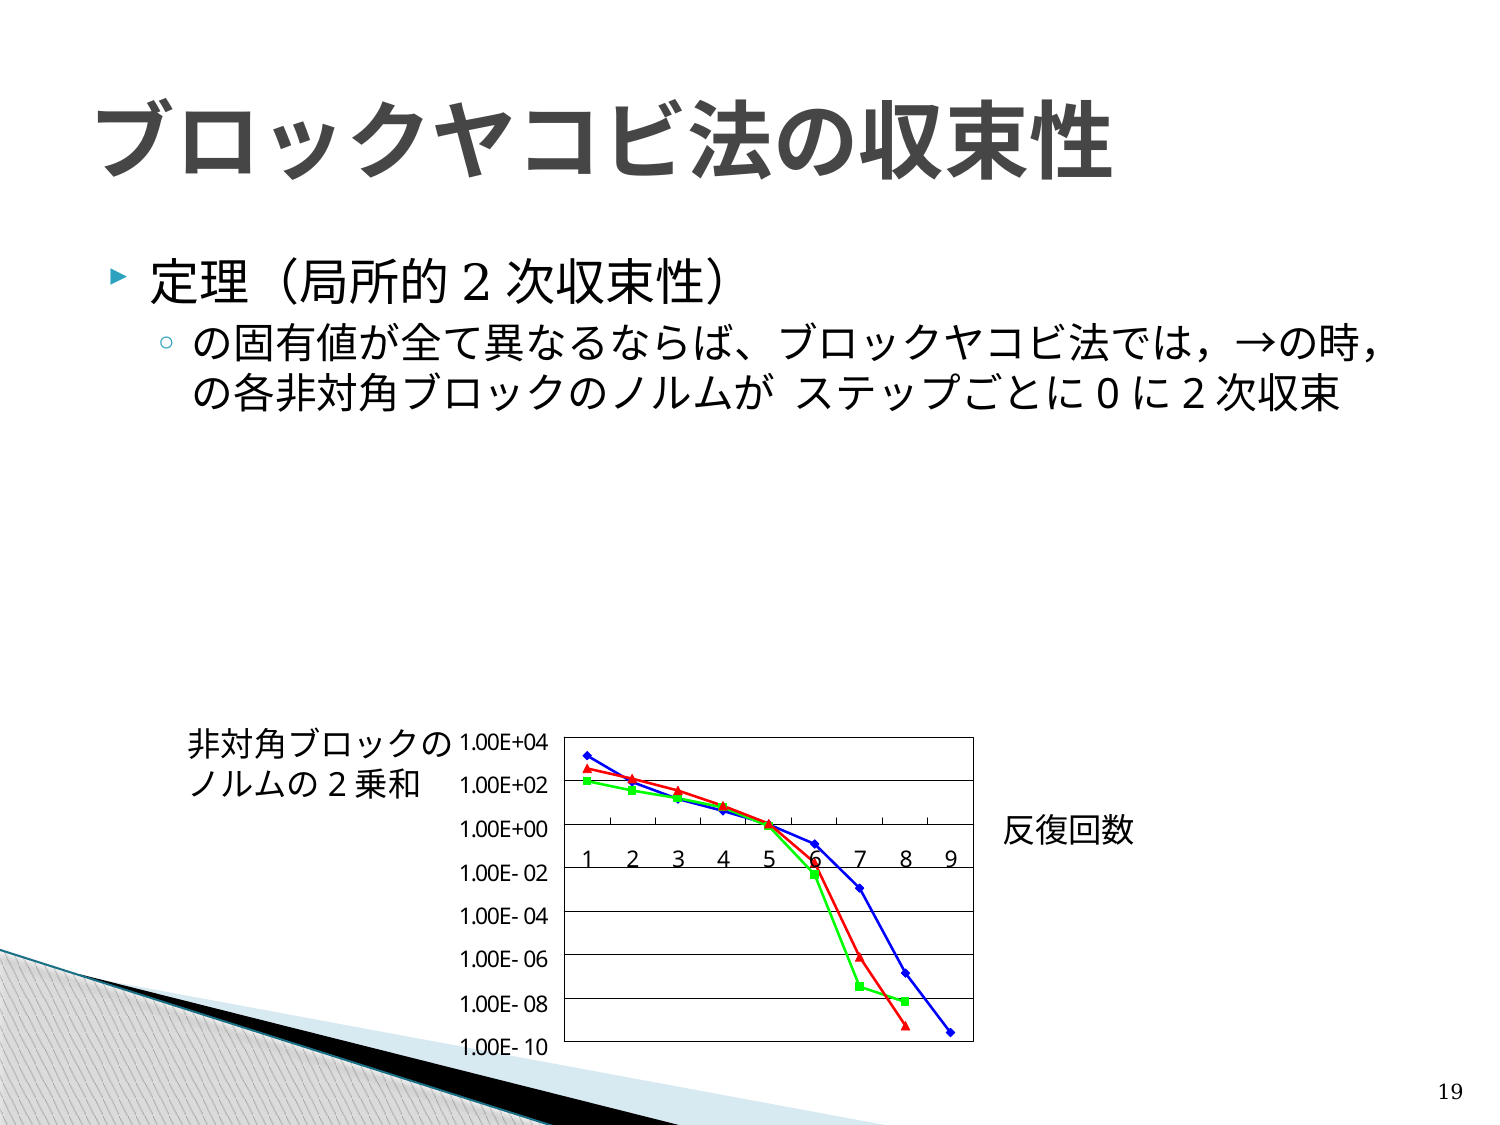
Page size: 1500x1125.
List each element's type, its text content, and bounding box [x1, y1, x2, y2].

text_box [442, 707, 987, 1071]
slide_number 19 [1418, 1051, 1479, 1112]
text_box 非対角ブロックの ノルムの2乗和 [173, 715, 437, 811]
title ブロックヤコビ法の収束性 [75, 45, 1425, 233]
text_box 反復回数 [993, 802, 1150, 857]
